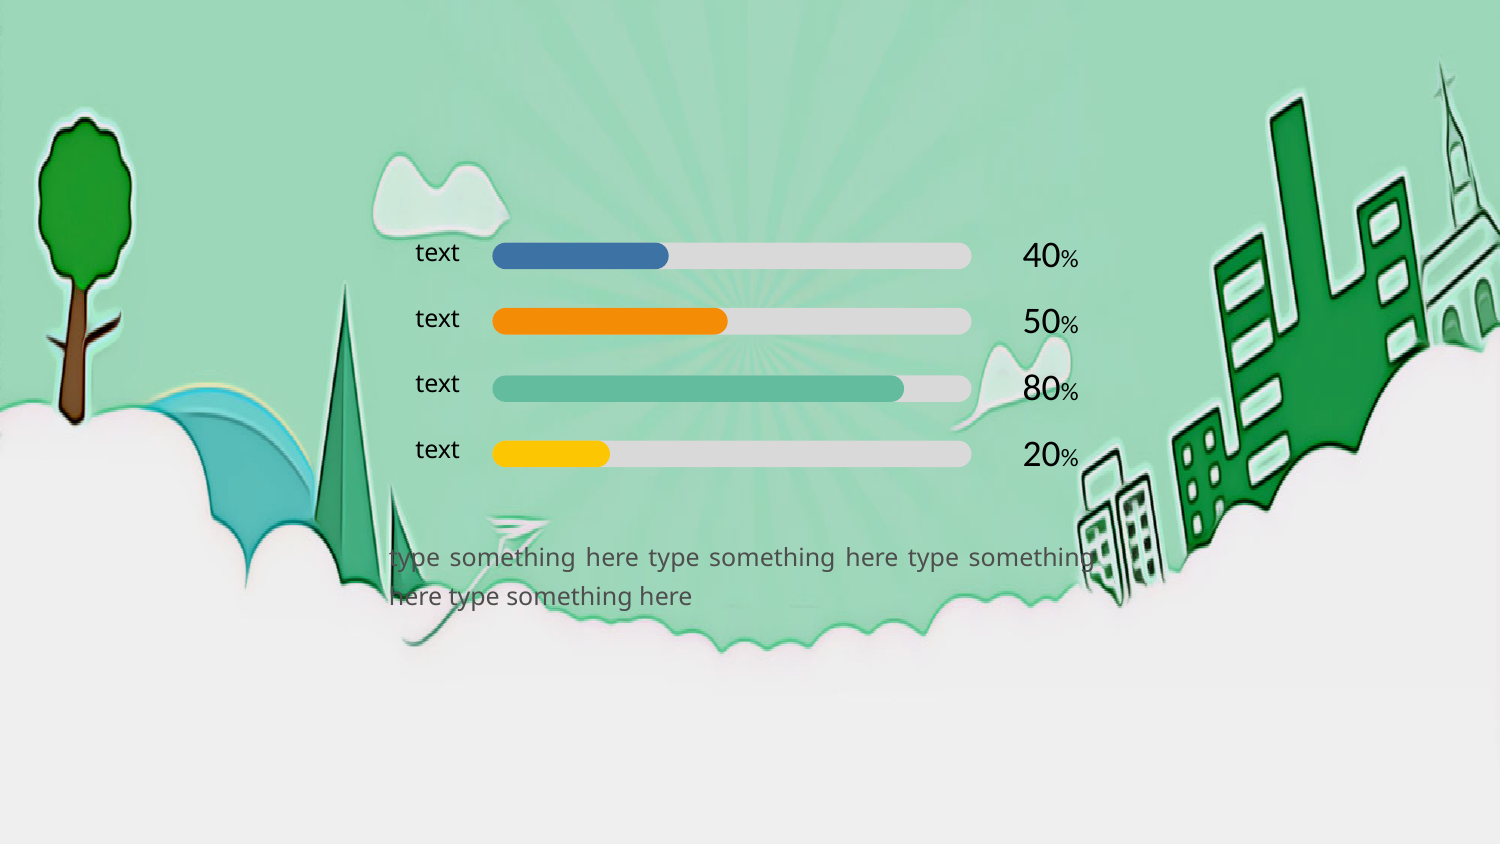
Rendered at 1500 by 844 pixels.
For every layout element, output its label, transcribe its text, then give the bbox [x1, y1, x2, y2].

text_box [657, 242, 972, 270]
text_box 80% [1022, 363, 1112, 407]
text_box [599, 440, 972, 468]
text_box [492, 307, 728, 335]
text_box [492, 375, 905, 402]
text_box text [362, 426, 475, 472]
text_box text [362, 360, 475, 406]
text_box text [362, 294, 475, 340]
text_box text [362, 228, 475, 274]
picture [0, 0, 1500, 844]
text_box [492, 242, 669, 270]
text_box [716, 307, 972, 335]
text_box type something here type something here type something here type something here [374, 525, 1112, 681]
text_box 50% [1022, 297, 1112, 341]
text_box [895, 375, 972, 402]
text_box [492, 440, 610, 468]
text_box 20% [1022, 429, 1112, 473]
text_box 40% [1022, 231, 1112, 275]
